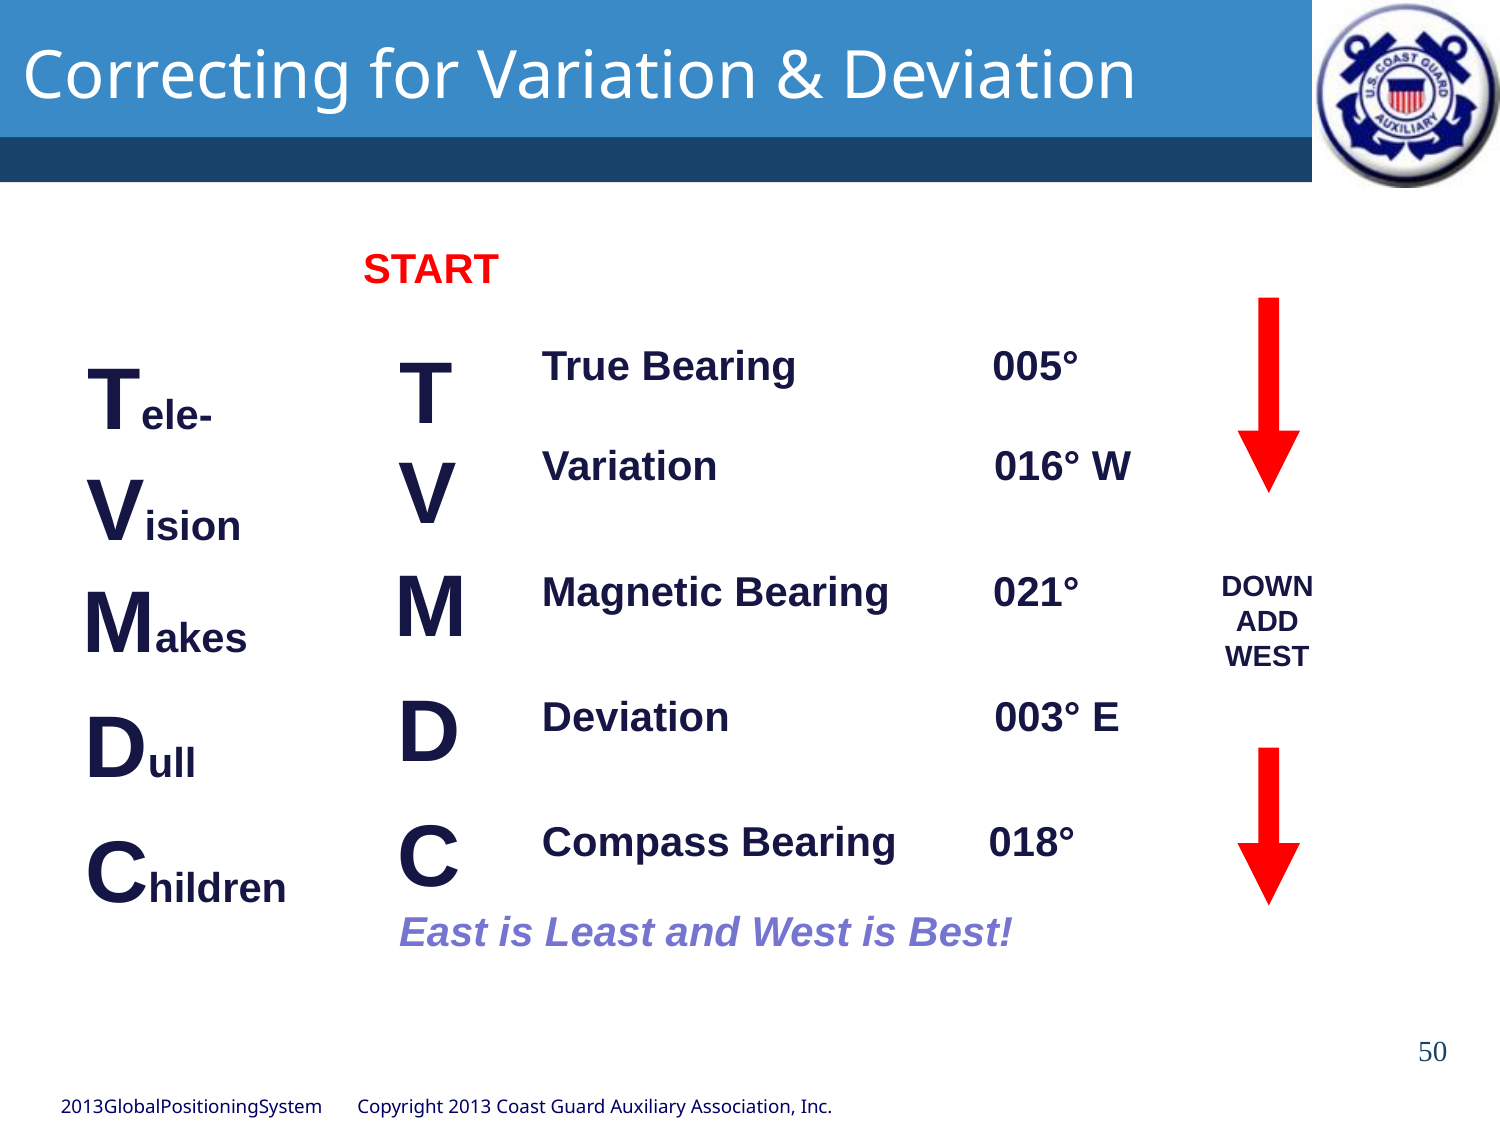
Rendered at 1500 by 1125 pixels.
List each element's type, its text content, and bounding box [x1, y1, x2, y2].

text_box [87, 234, 1330, 964]
title Correcting for Variation & Deviation [16, 6, 1292, 138]
text_box 50 [1149, 1024, 1463, 1100]
picture [1312, 0, 1500, 188]
